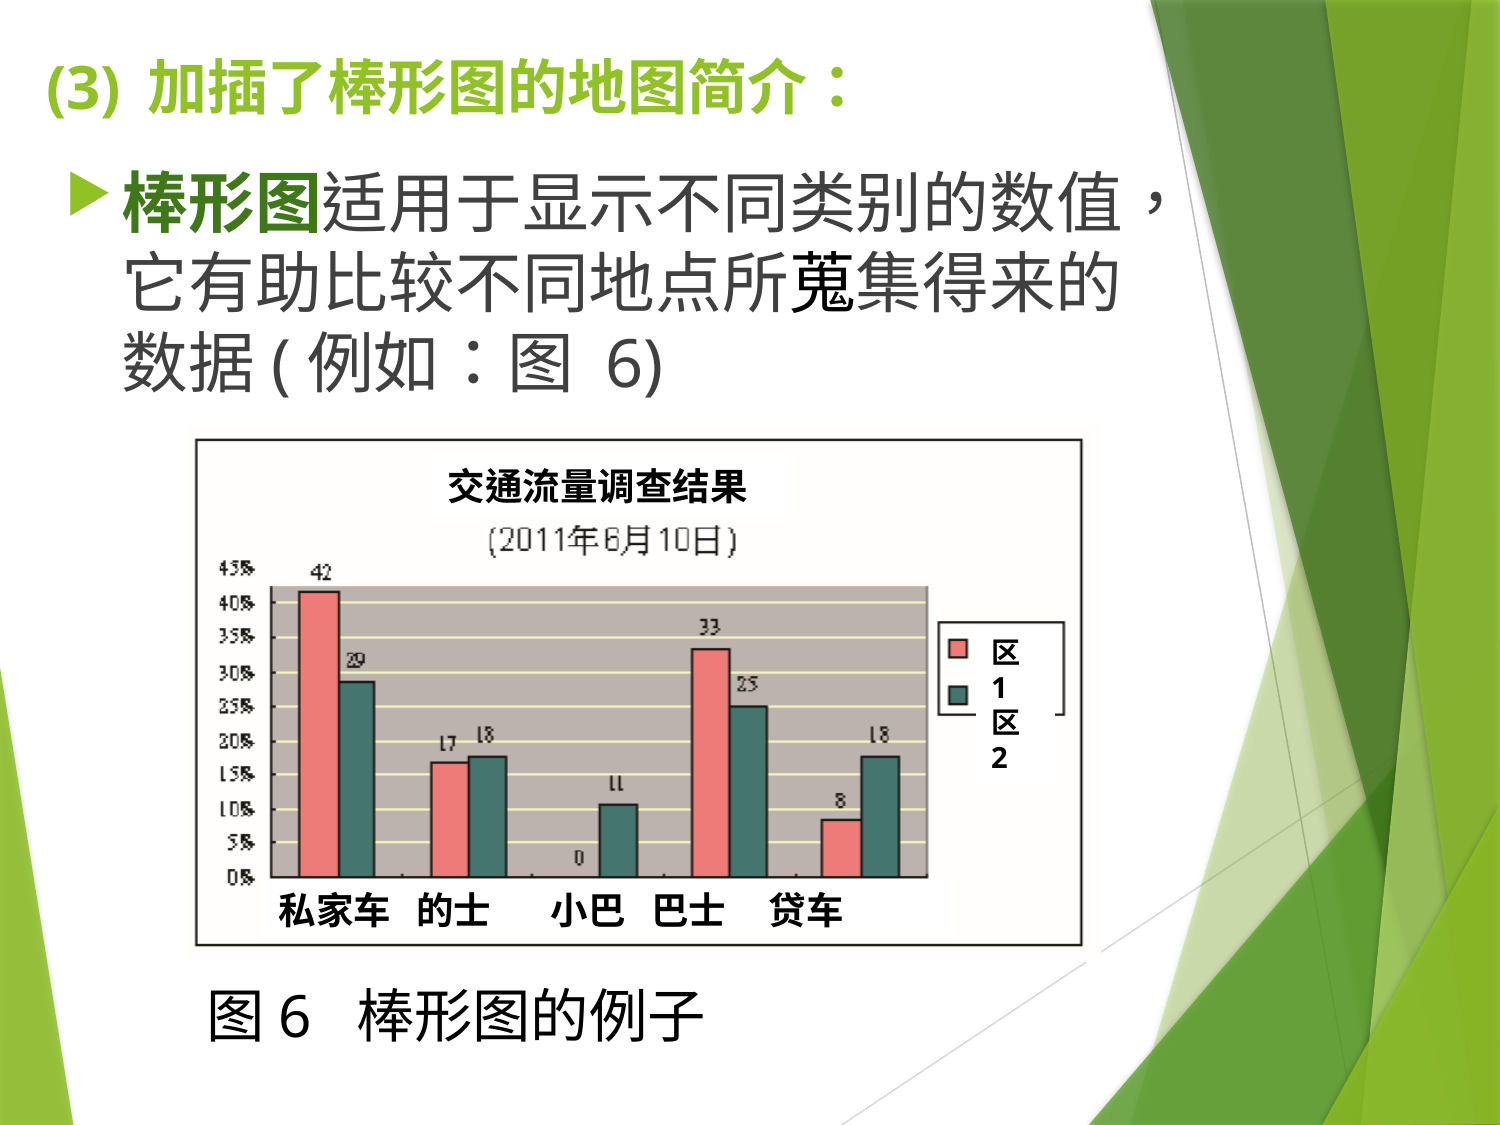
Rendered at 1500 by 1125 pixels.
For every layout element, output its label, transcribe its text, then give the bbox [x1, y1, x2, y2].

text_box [187, 423, 1102, 962]
text_box 图6 棒形图的例子 [191, 971, 1000, 1057]
title (3) 加插了棒形图的地图简介： [31, 42, 1089, 130]
list 棒形图适用于显示不同类别的数值，它有助比较不同地点所蒐集得来的数据(例如：图 6) [50, 153, 1141, 938]
